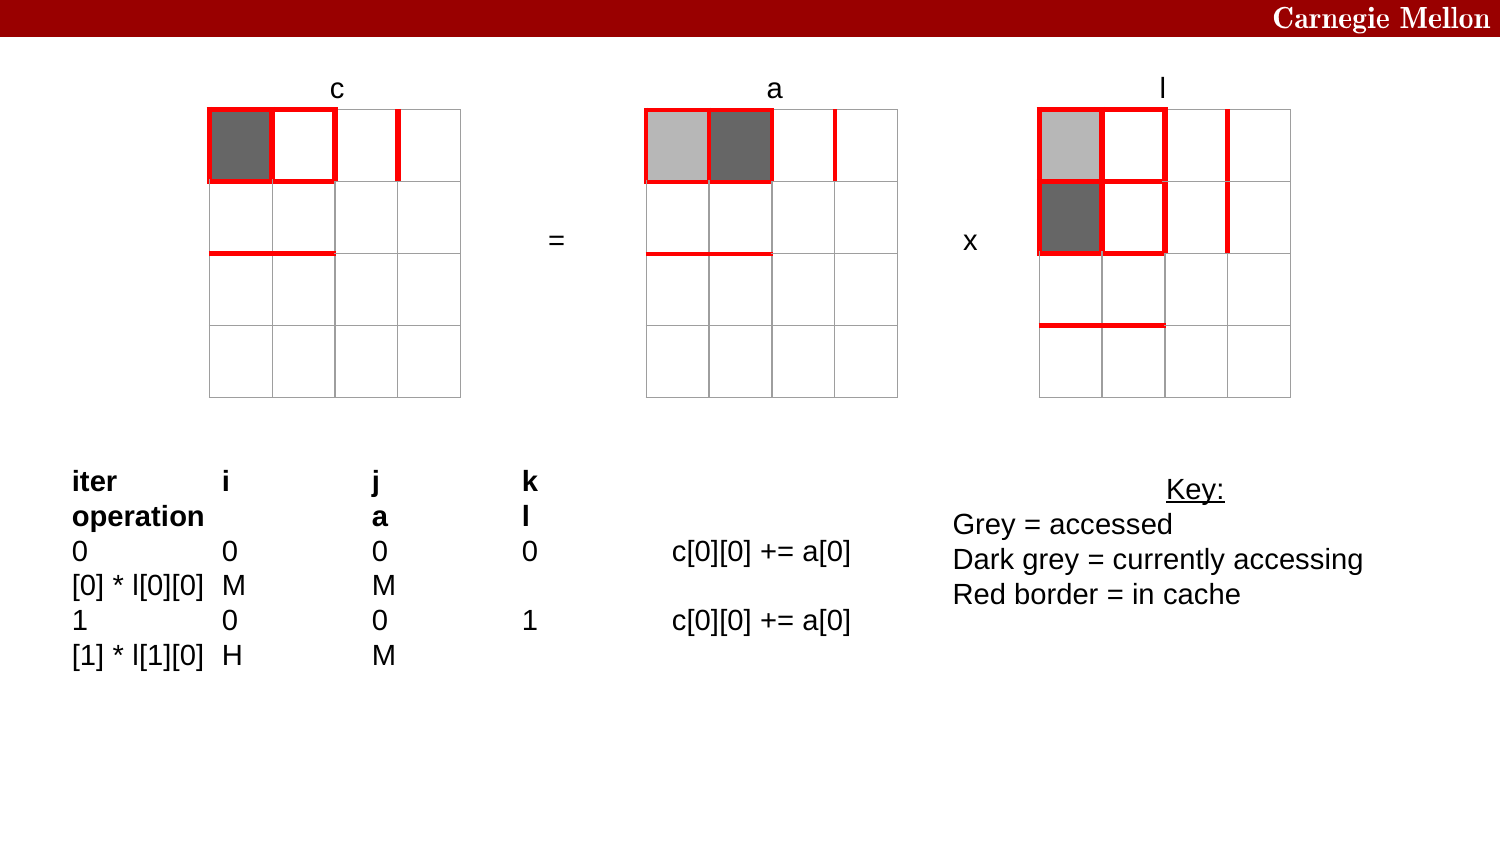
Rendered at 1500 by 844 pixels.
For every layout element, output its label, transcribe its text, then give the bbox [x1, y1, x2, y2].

table_cell [710, 326, 771, 397]
table_header [401, 110, 460, 181]
text_box a [751, 54, 793, 110]
table_cell [835, 326, 897, 397]
table_header [1105, 112, 1162, 179]
table_cell [336, 182, 397, 253]
table_cell [1166, 326, 1227, 397]
table_header [338, 110, 395, 181]
table_cell [398, 326, 460, 397]
table_header [1230, 110, 1290, 181]
table_cell [647, 256, 708, 325]
table_header [212, 112, 269, 179]
table_cell [398, 254, 460, 325]
text_box iter i j k operation a l 0 0 0 0 c[0][0] += a[0][0] * l[0][0] M M 1 0 0 1 c[0][0] += a[0][1] * l[1][0] H M [56, 446, 877, 778]
table_cell [710, 184, 771, 252]
table_cell [1042, 184, 1099, 251]
table_cell [1228, 254, 1290, 325]
table_cell [710, 256, 771, 325]
text_box x [948, 206, 989, 262]
table_cell [773, 326, 834, 397]
text_box l [1144, 54, 1186, 110]
table_cell [336, 326, 397, 397]
table_header [648, 112, 707, 180]
table_cell [773, 254, 834, 325]
table_cell [1168, 182, 1225, 253]
picture [0, 0, 1500, 844]
table_header [711, 112, 770, 180]
table_cell [1040, 256, 1101, 323]
table_cell [1103, 328, 1164, 397]
table_header [774, 110, 833, 181]
text_box c [314, 54, 356, 110]
table_cell [773, 182, 834, 253]
table_cell [210, 326, 272, 397]
table_cell [1228, 326, 1290, 397]
table_cell [1105, 184, 1162, 251]
table_cell [835, 182, 897, 253]
table_cell [273, 326, 334, 397]
table_cell [210, 184, 272, 251]
table_cell [273, 184, 334, 251]
table_cell [1166, 254, 1227, 325]
table_header [275, 112, 332, 179]
table_cell [835, 254, 897, 325]
table_cell [336, 254, 397, 325]
table_cell [210, 256, 272, 325]
table_cell [647, 184, 708, 252]
table_cell [1103, 256, 1164, 323]
table_cell [1040, 328, 1101, 397]
table_cell [1230, 182, 1290, 253]
text_box Key: Grey = accessed Dark grey = currently accessing Red border = in cache [937, 455, 1454, 733]
table_header [837, 110, 897, 181]
table_header [1168, 110, 1225, 181]
text_box = [533, 206, 574, 262]
table_header [1042, 112, 1099, 179]
table_cell [398, 182, 460, 253]
table_cell [647, 326, 708, 397]
table_cell [273, 256, 334, 325]
